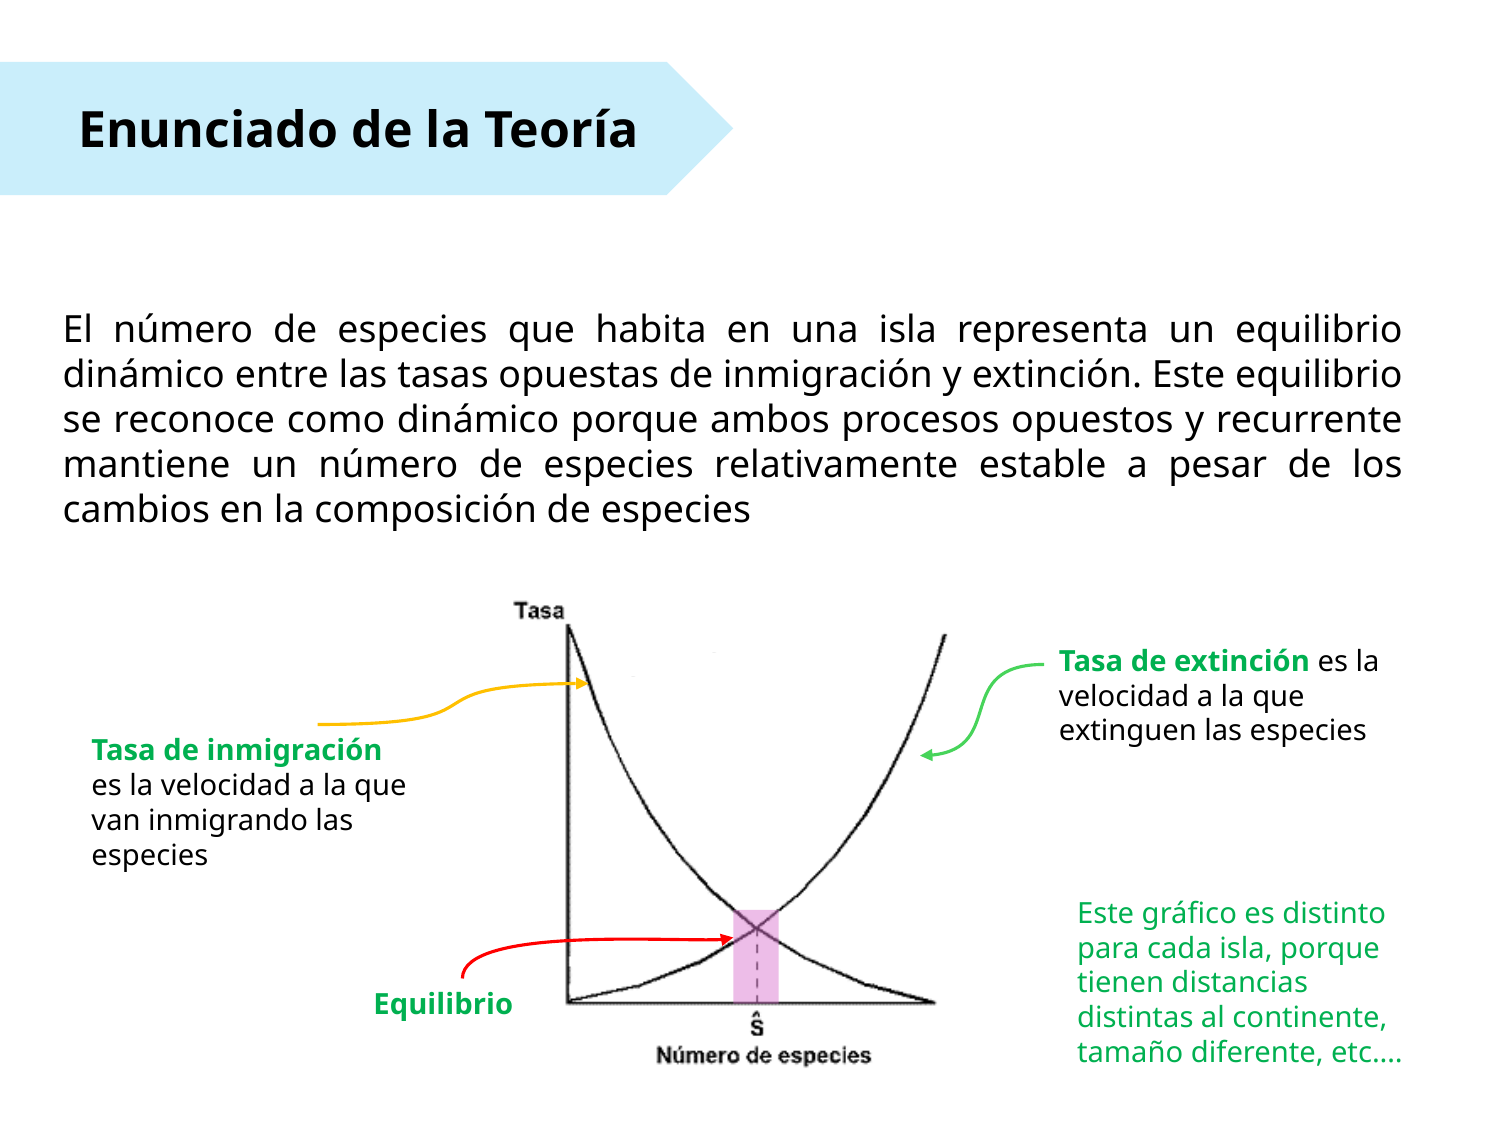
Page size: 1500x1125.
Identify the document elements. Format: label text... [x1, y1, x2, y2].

text_box Equilibrio [358, 978, 480, 1029]
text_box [432, 567, 475, 840]
text_box Tasa de extinción es la velocidad a la que extinguen las especies [1044, 634, 1437, 755]
picture [480, 561, 987, 1117]
text_box Este gráfico es distinto para cada isla, porque tienen distancias distintas al continente, tamaño diferente, etc.… [1062, 886, 1419, 1077]
text_box Enunciado de la Teoría [63, 90, 654, 166]
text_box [919, 663, 1045, 757]
text_box [0, 60, 736, 197]
text_box El número de especies que habita en una isla representa un equilibrio dinámico entre las tasas opuestas de inmigración y extinción. Este equilibrio se reconoce como dinámico porque ambos procesos opuestos y recurrente mantiene un número de especies relativamente estable a pesar de los cambios en la composición de especies [47, 297, 1419, 538]
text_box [576, 821, 619, 1094]
text_box Tasa de inmigración es la velocidad a la que van inmigrando las especies [76, 724, 433, 879]
